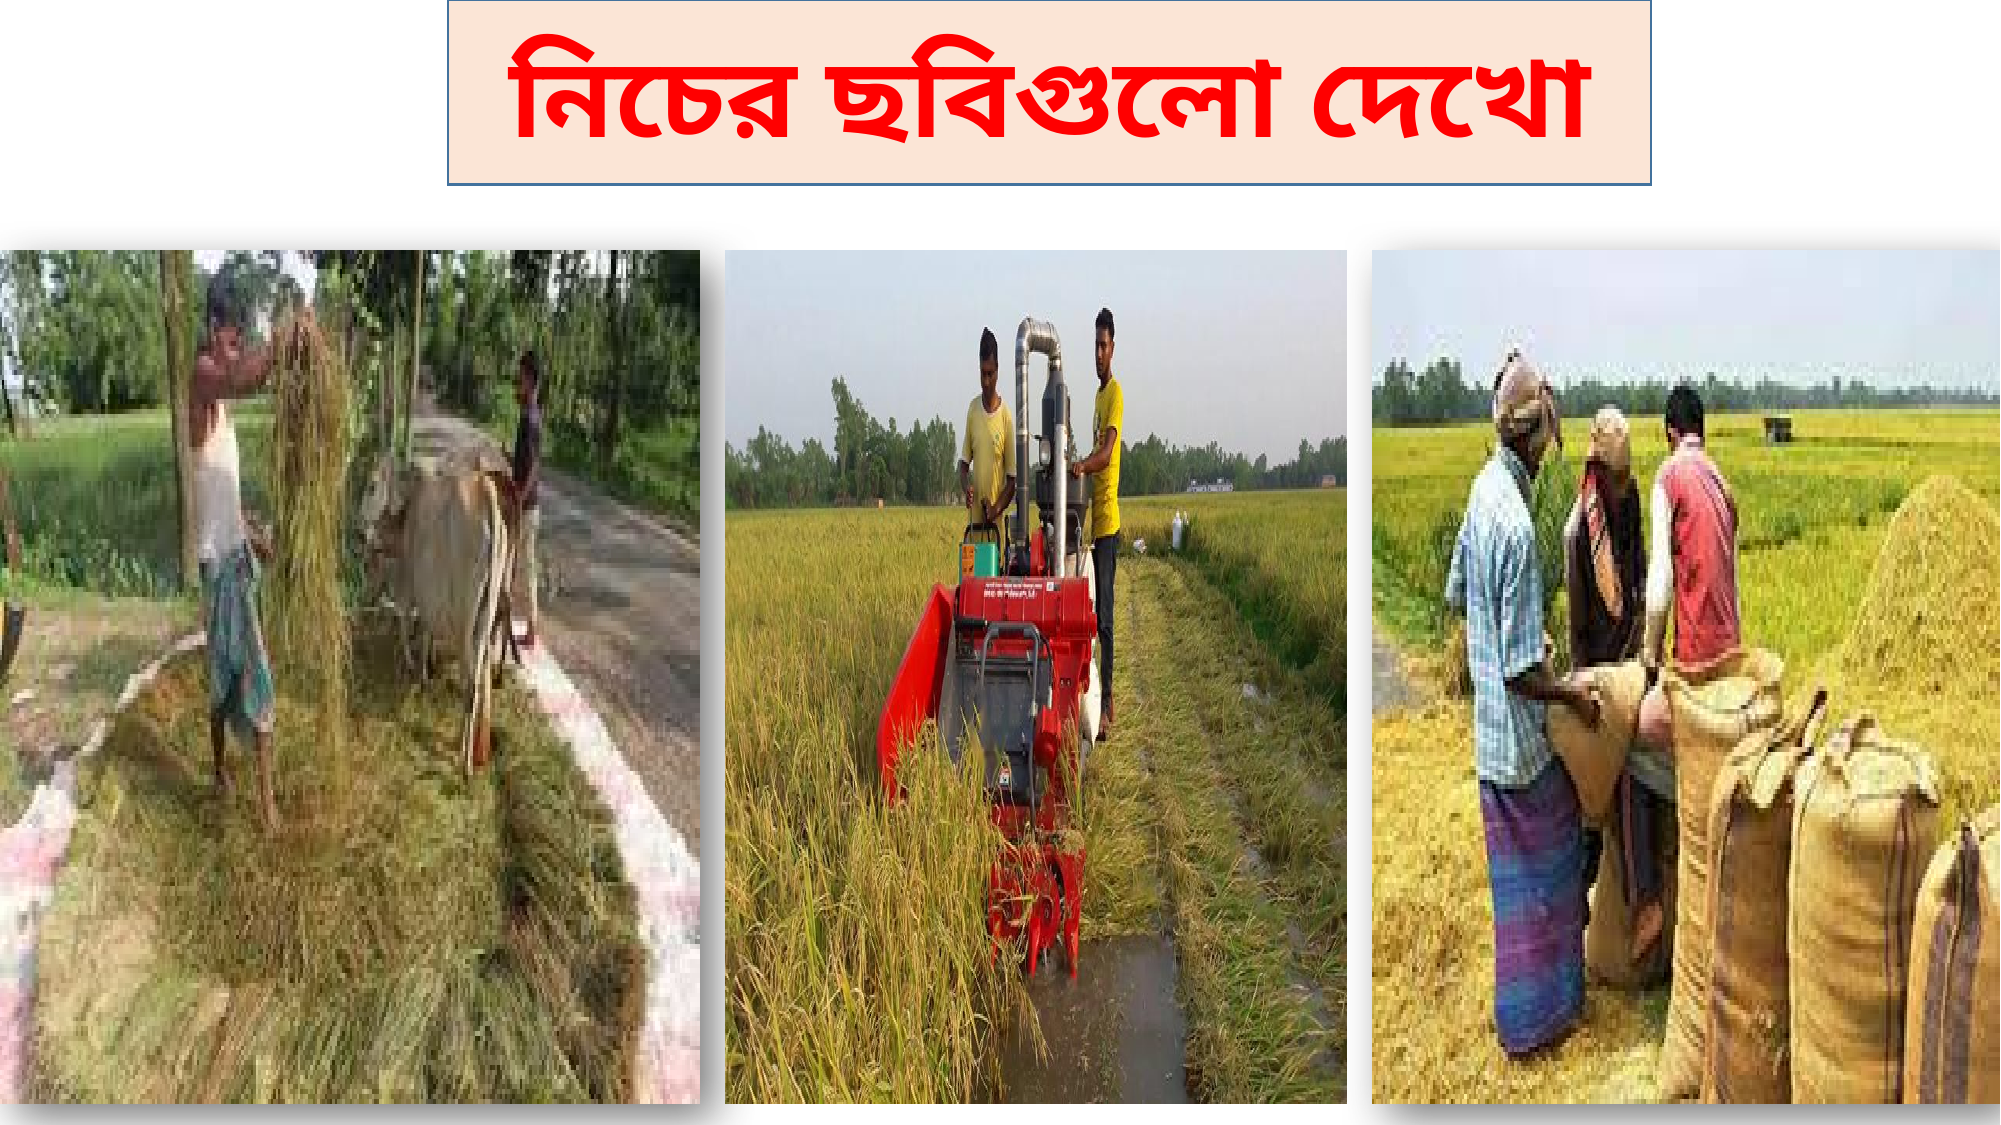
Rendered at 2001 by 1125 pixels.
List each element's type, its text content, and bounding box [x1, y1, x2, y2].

picture [725, 250, 1347, 1104]
picture [0, 250, 700, 1104]
text_box নিচের ছবিগুলো দেখো [447, 0, 1652, 186]
picture [1372, 250, 2000, 1104]
